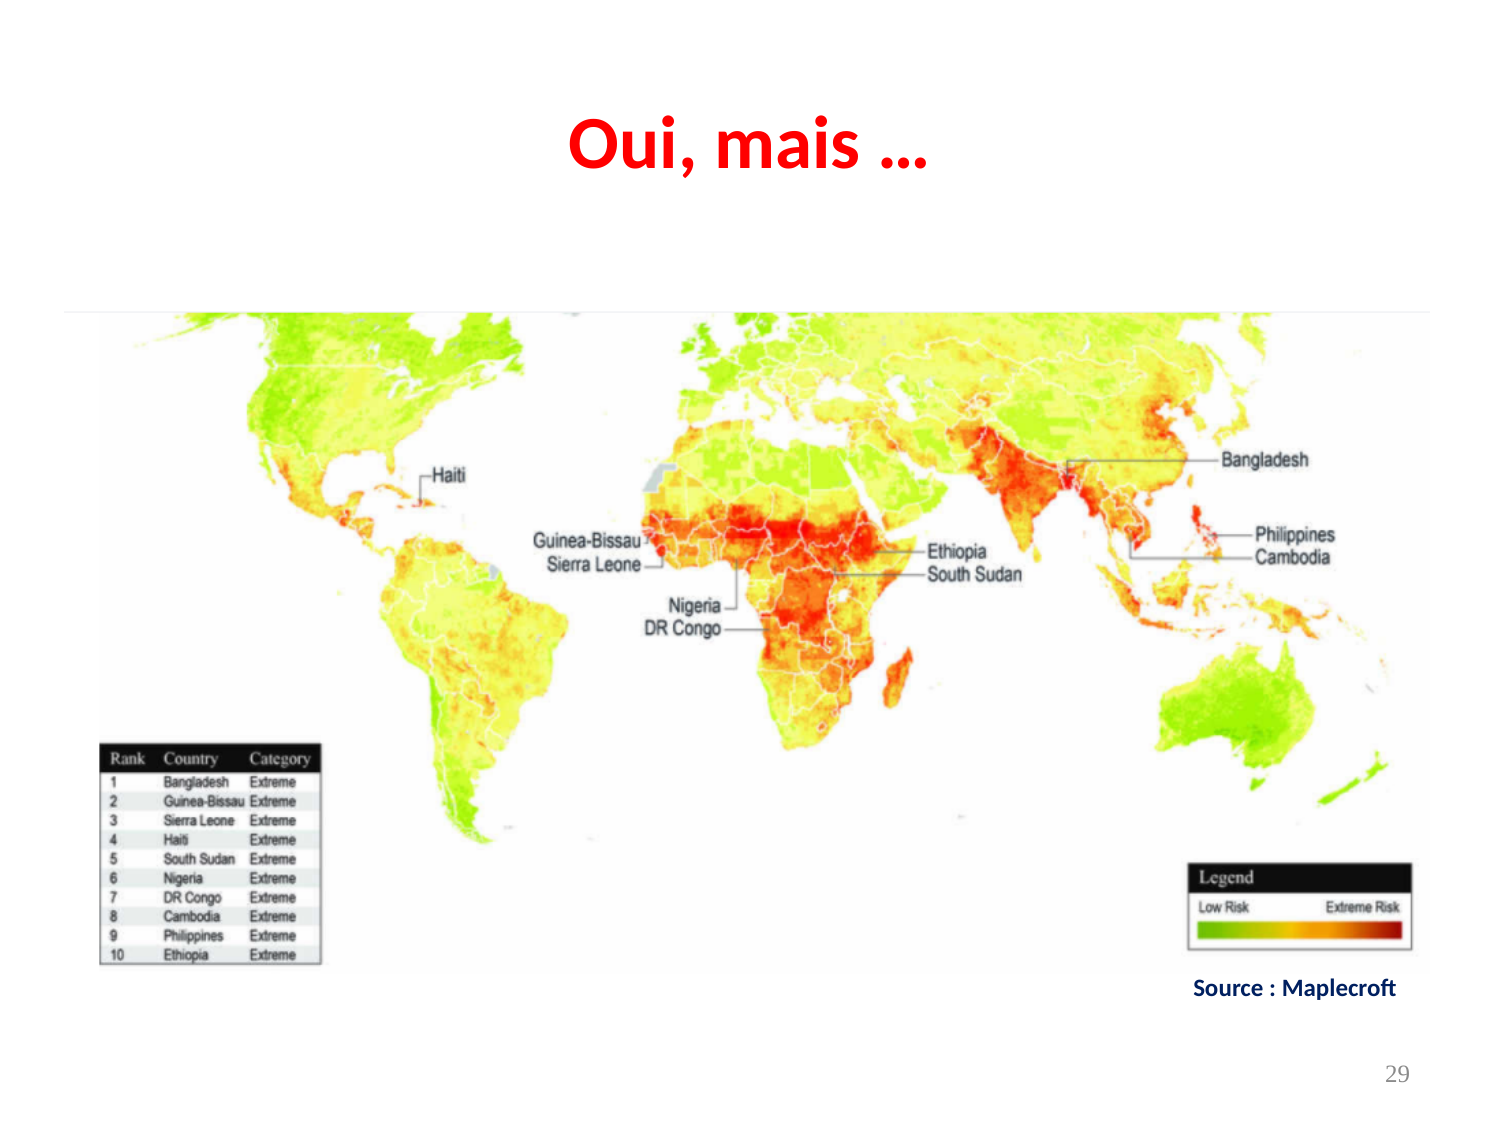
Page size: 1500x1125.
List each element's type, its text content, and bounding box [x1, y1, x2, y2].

text_box Source : Maplecroft [1045, 984, 1412, 1009]
title Oui, mais … [74, 44, 1426, 233]
picture [64, 302, 1430, 976]
slide_number 29 [1074, 1042, 1425, 1103]
